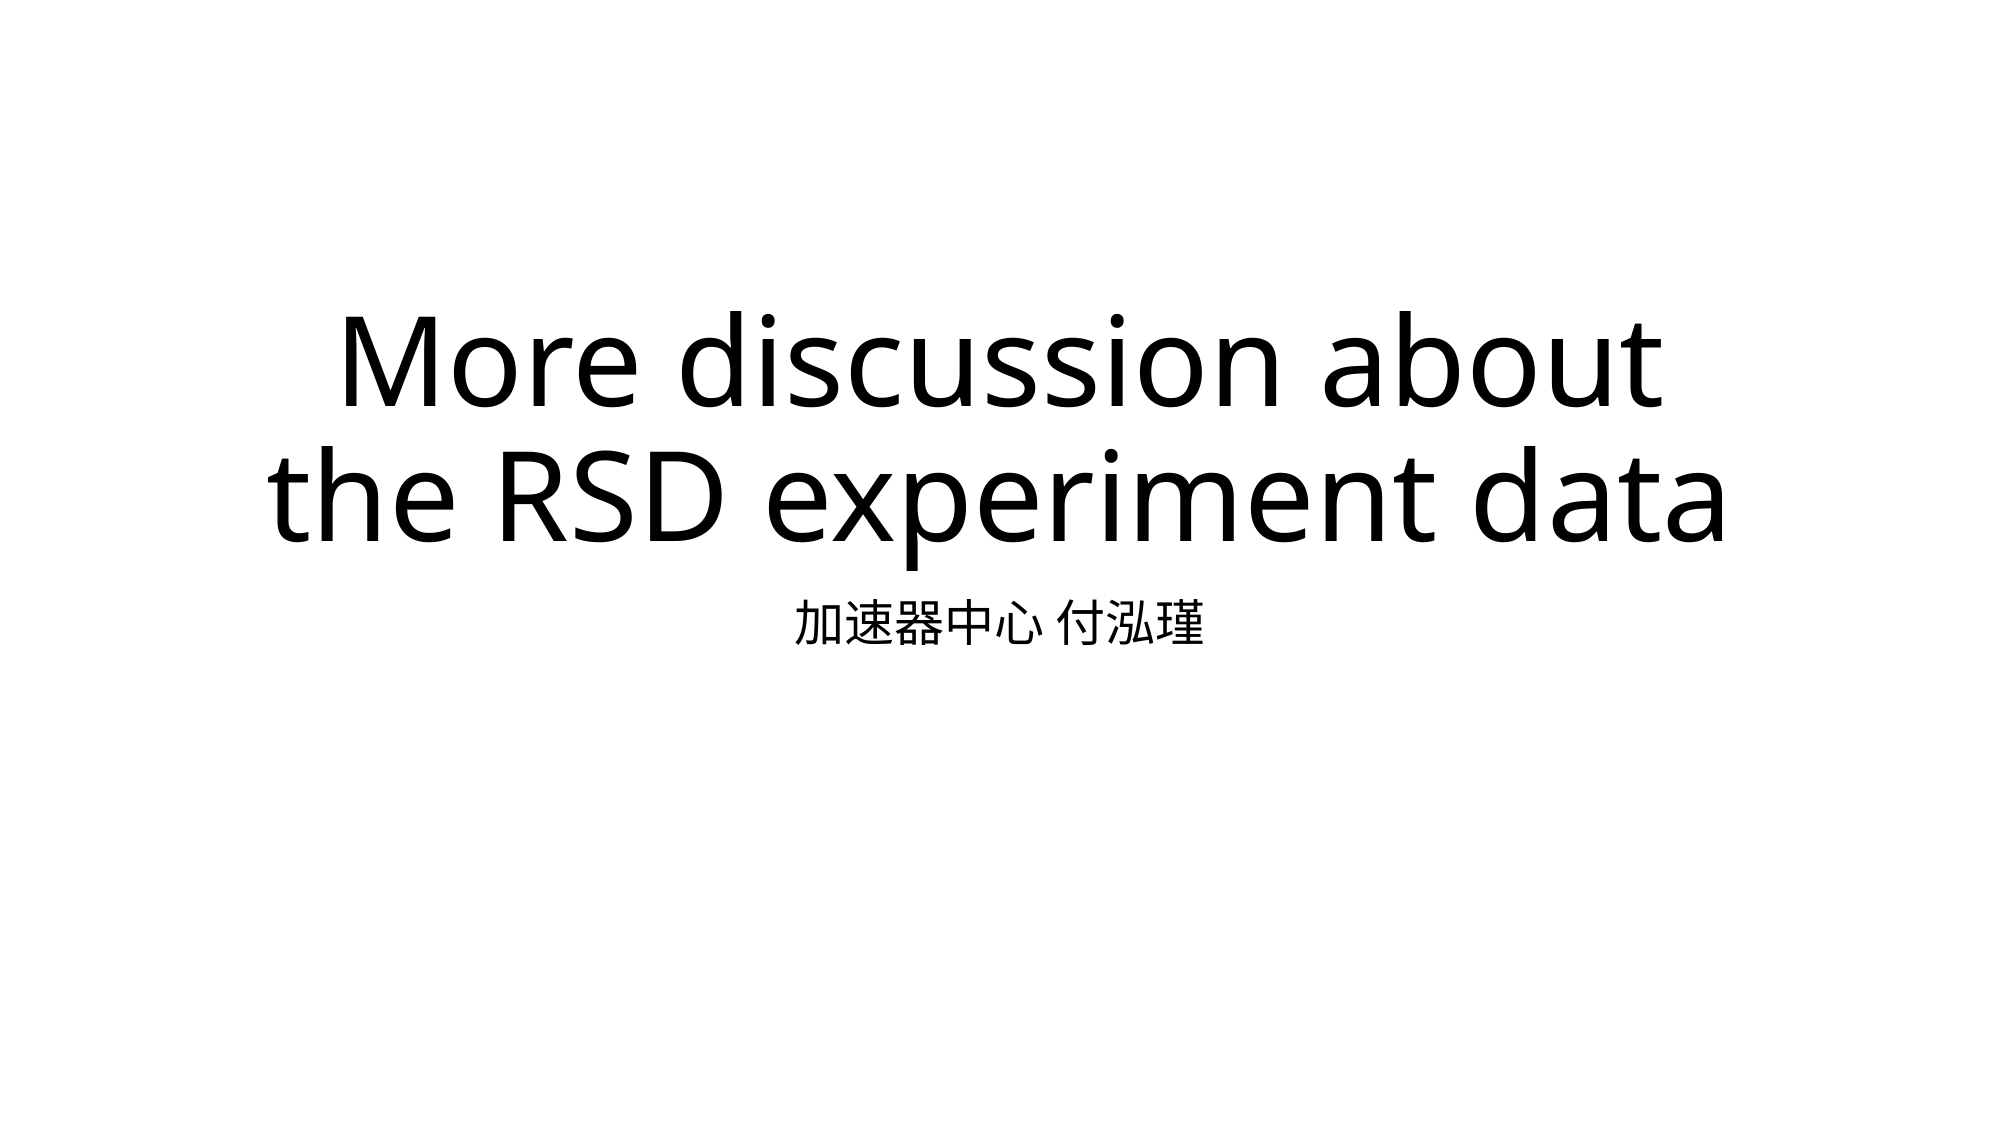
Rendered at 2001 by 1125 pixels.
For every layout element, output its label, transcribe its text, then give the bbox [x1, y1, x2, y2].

subtitle 加速器中心 付泓瑾 [249, 590, 1750, 863]
title More discussion about the RSD experiment data [249, 184, 1750, 576]
